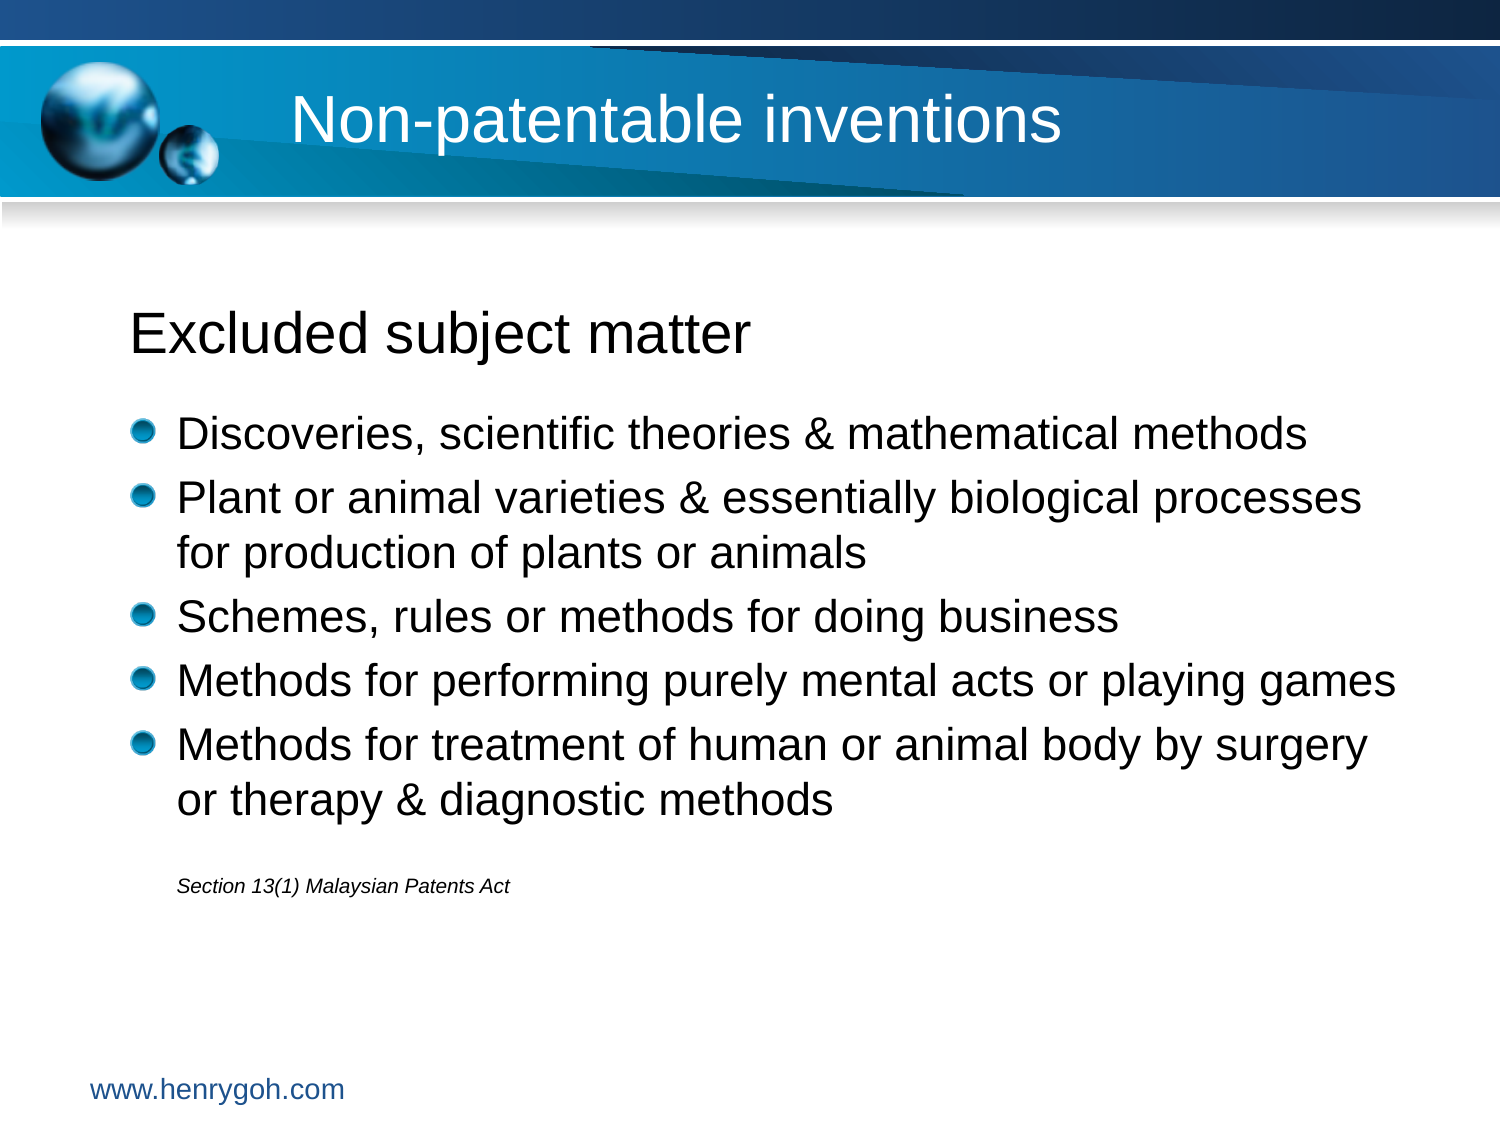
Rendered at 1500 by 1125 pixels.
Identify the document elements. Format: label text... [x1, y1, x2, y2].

picture [160, 126, 218, 184]
picture [129, 665, 156, 691]
picture [129, 601, 156, 627]
list Excluded subject matter Discoveries, scientific theories & mathematical methods Plant or animal varieties & essentially biological processes for production of plants or animals Schemes, rules or methods for doing business Methods for performing purely mental acts or playing games Methods for treatment of human or animal body by surgery or therapy & diagnostic methods Section 13(1) Malaysian Patents Act [87, 287, 1426, 993]
slide_number www.henrygoh.com [74, 1062, 426, 1103]
title Non-patentable inventions [274, 44, 1363, 188]
picture [42, 63, 159, 180]
picture [129, 729, 156, 756]
picture [129, 482, 156, 508]
picture [129, 417, 156, 444]
